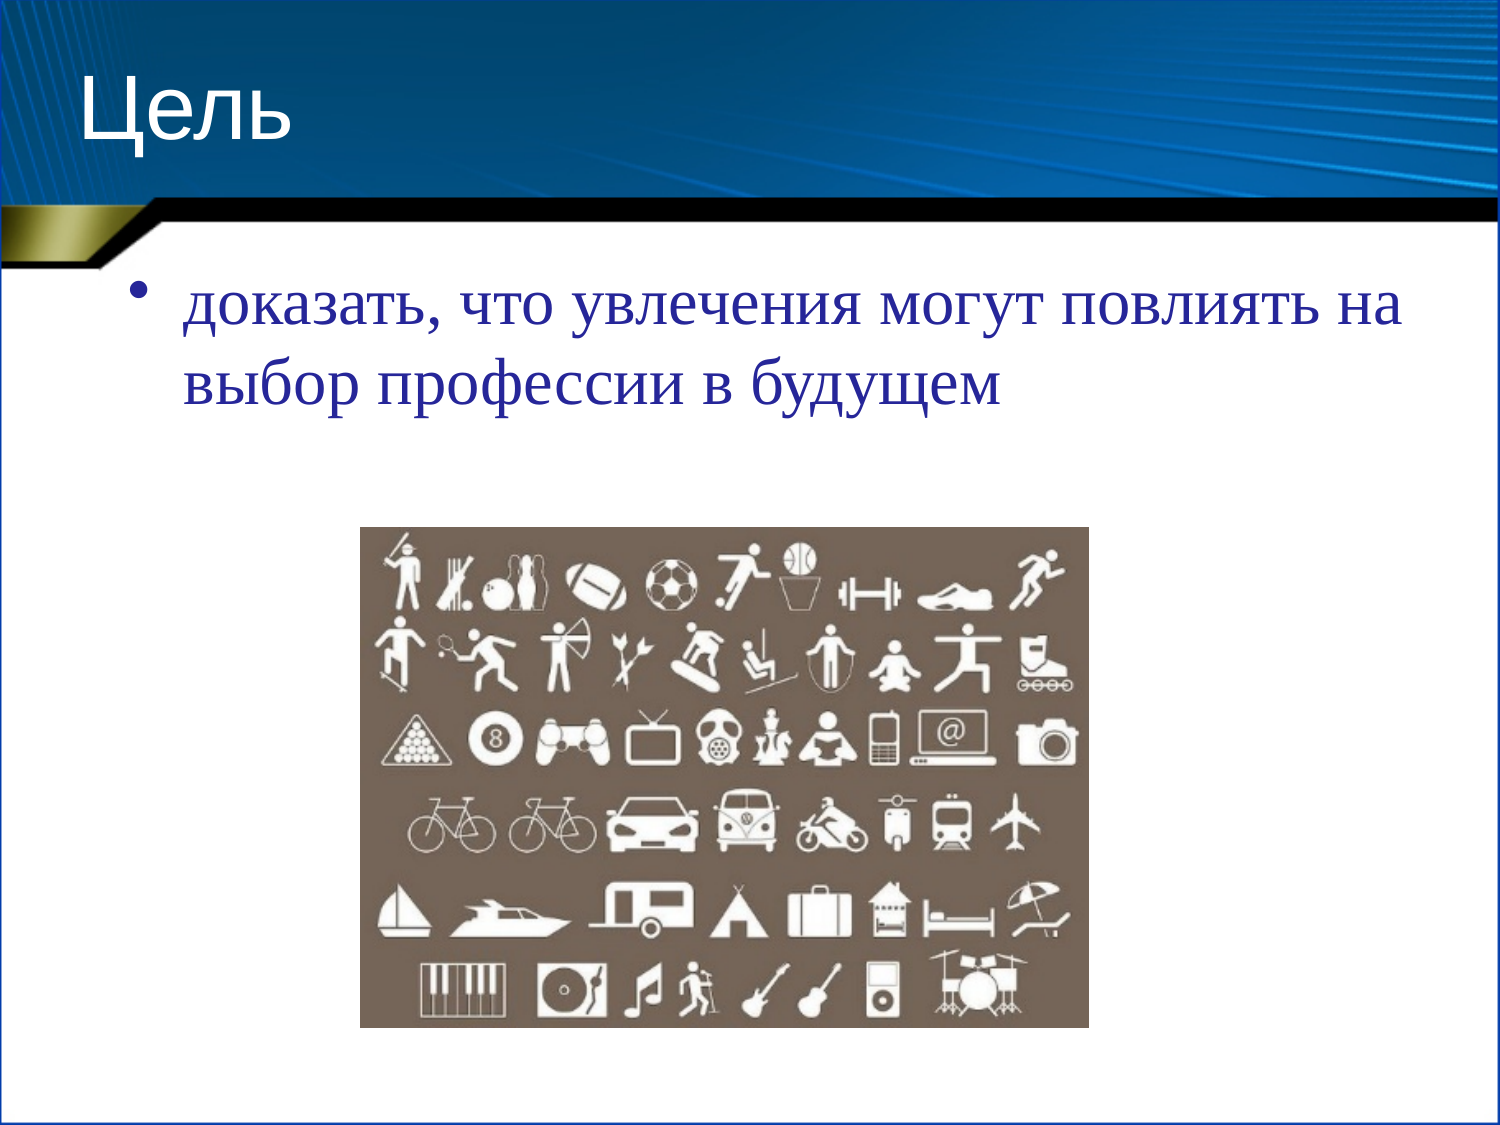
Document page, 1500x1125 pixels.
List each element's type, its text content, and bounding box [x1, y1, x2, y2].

title Цель [62, 0, 1450, 206]
picture [0, 0, 1500, 1125]
list доказать, что увлечения могут повлиять на выбор профессии в будущем [112, 249, 1450, 1075]
